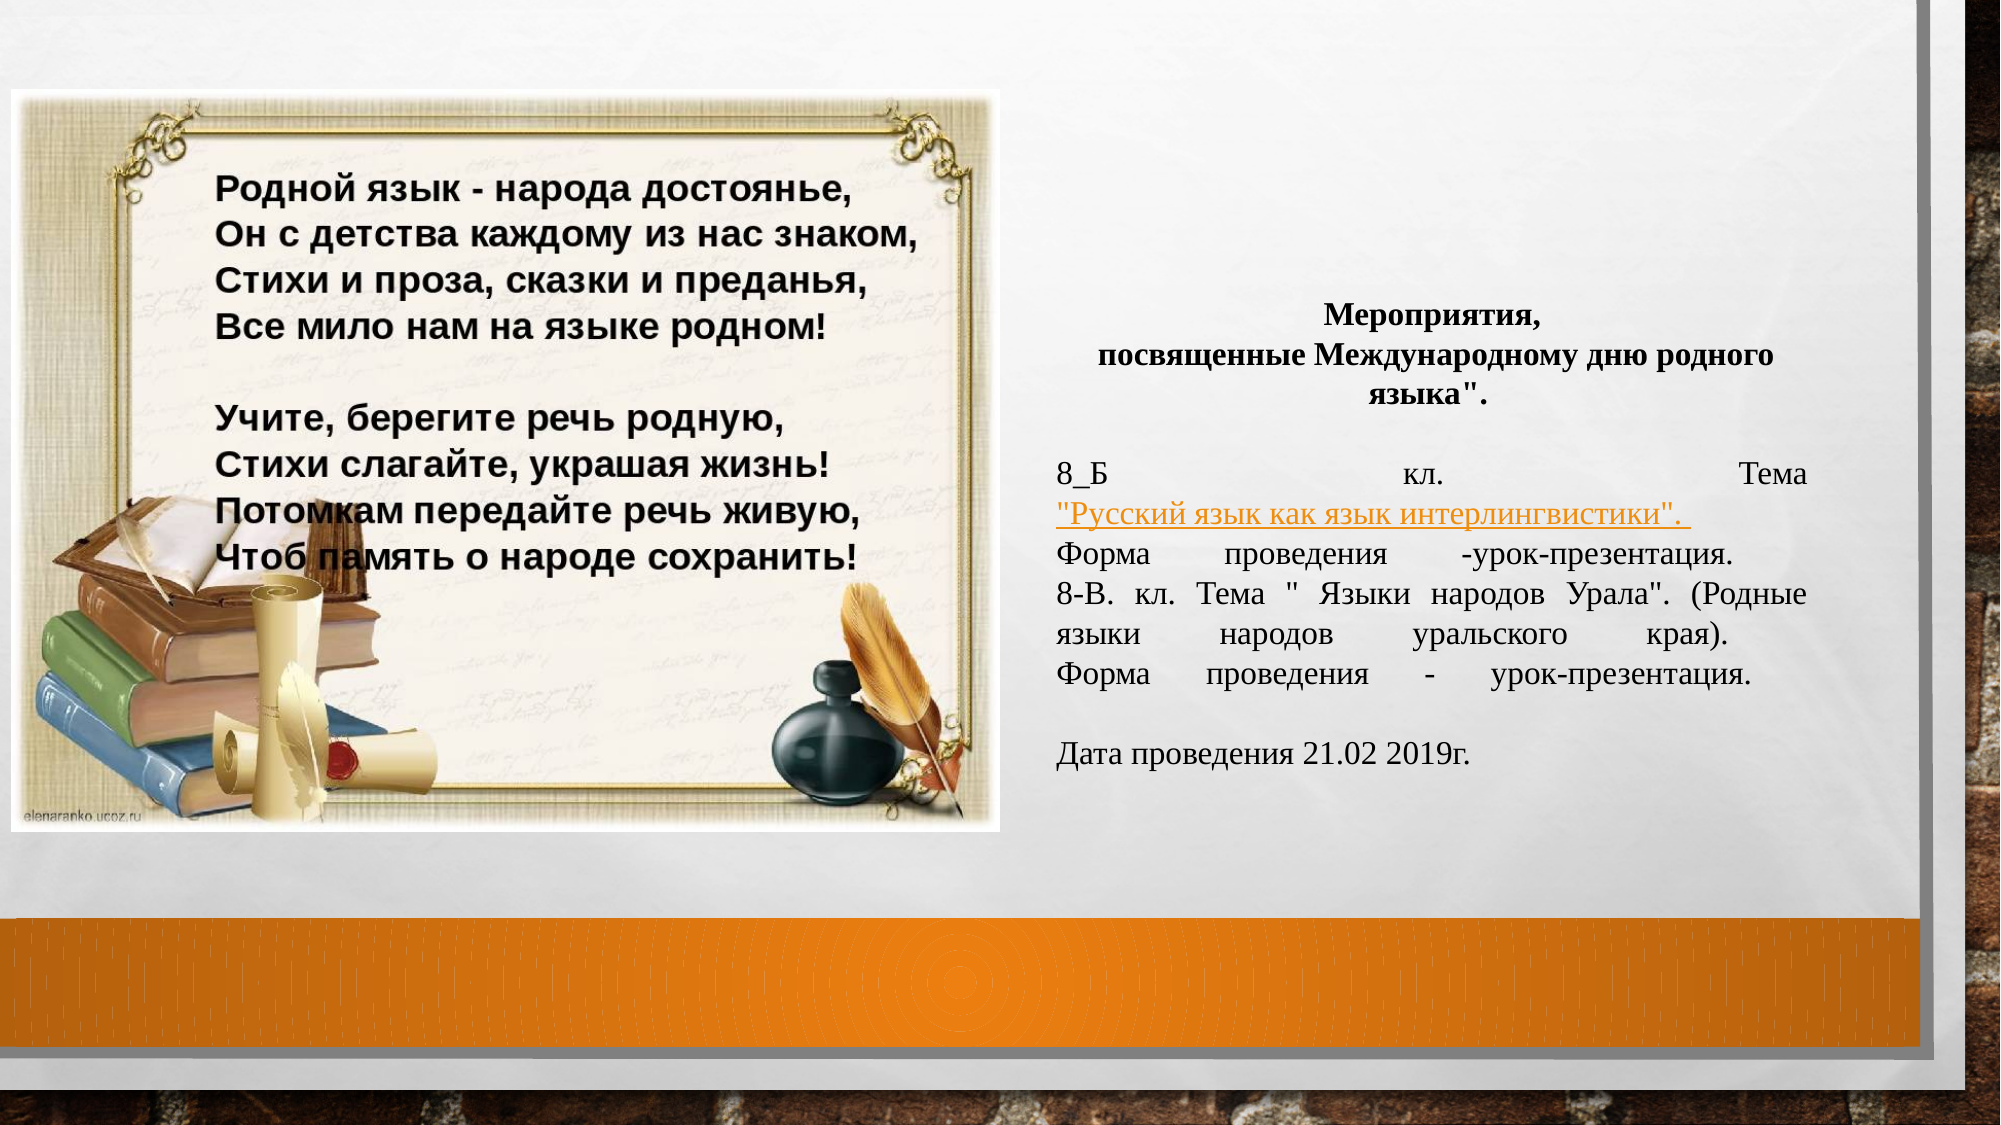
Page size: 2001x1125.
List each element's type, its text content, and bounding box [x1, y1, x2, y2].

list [11, 89, 1001, 832]
picture [0, 0, 2000, 1125]
text_box Мероприятия, посвященные Международному дню родного языка". 8_Б кл. Тема "Русский язык как язык интерлингвистики". Форма проведения -урок-презентация. 8-В. кл. Тема " Языки народов Урала". (Родные языки народов уральского края). Форма проведения - урок-презентация. Дата проведения 21.02 2019г. [1041, 284, 1824, 779]
